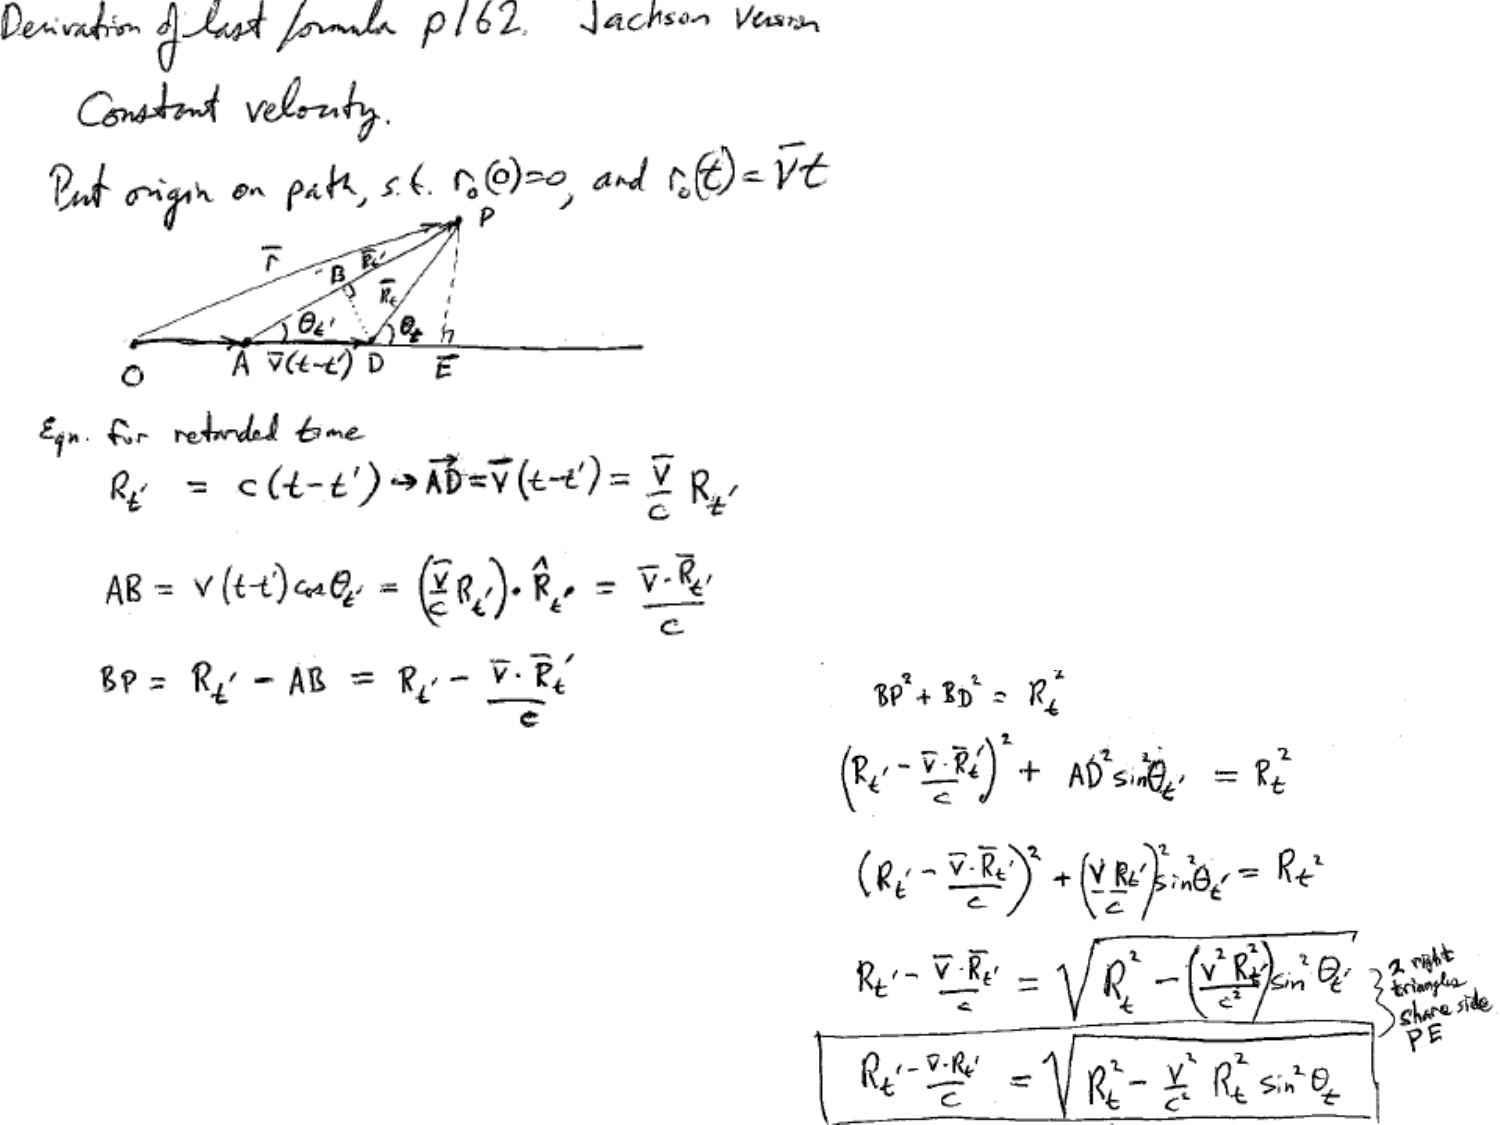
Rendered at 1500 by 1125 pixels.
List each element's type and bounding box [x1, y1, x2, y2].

picture [782, 670, 1500, 1125]
list [0, 0, 831, 763]
